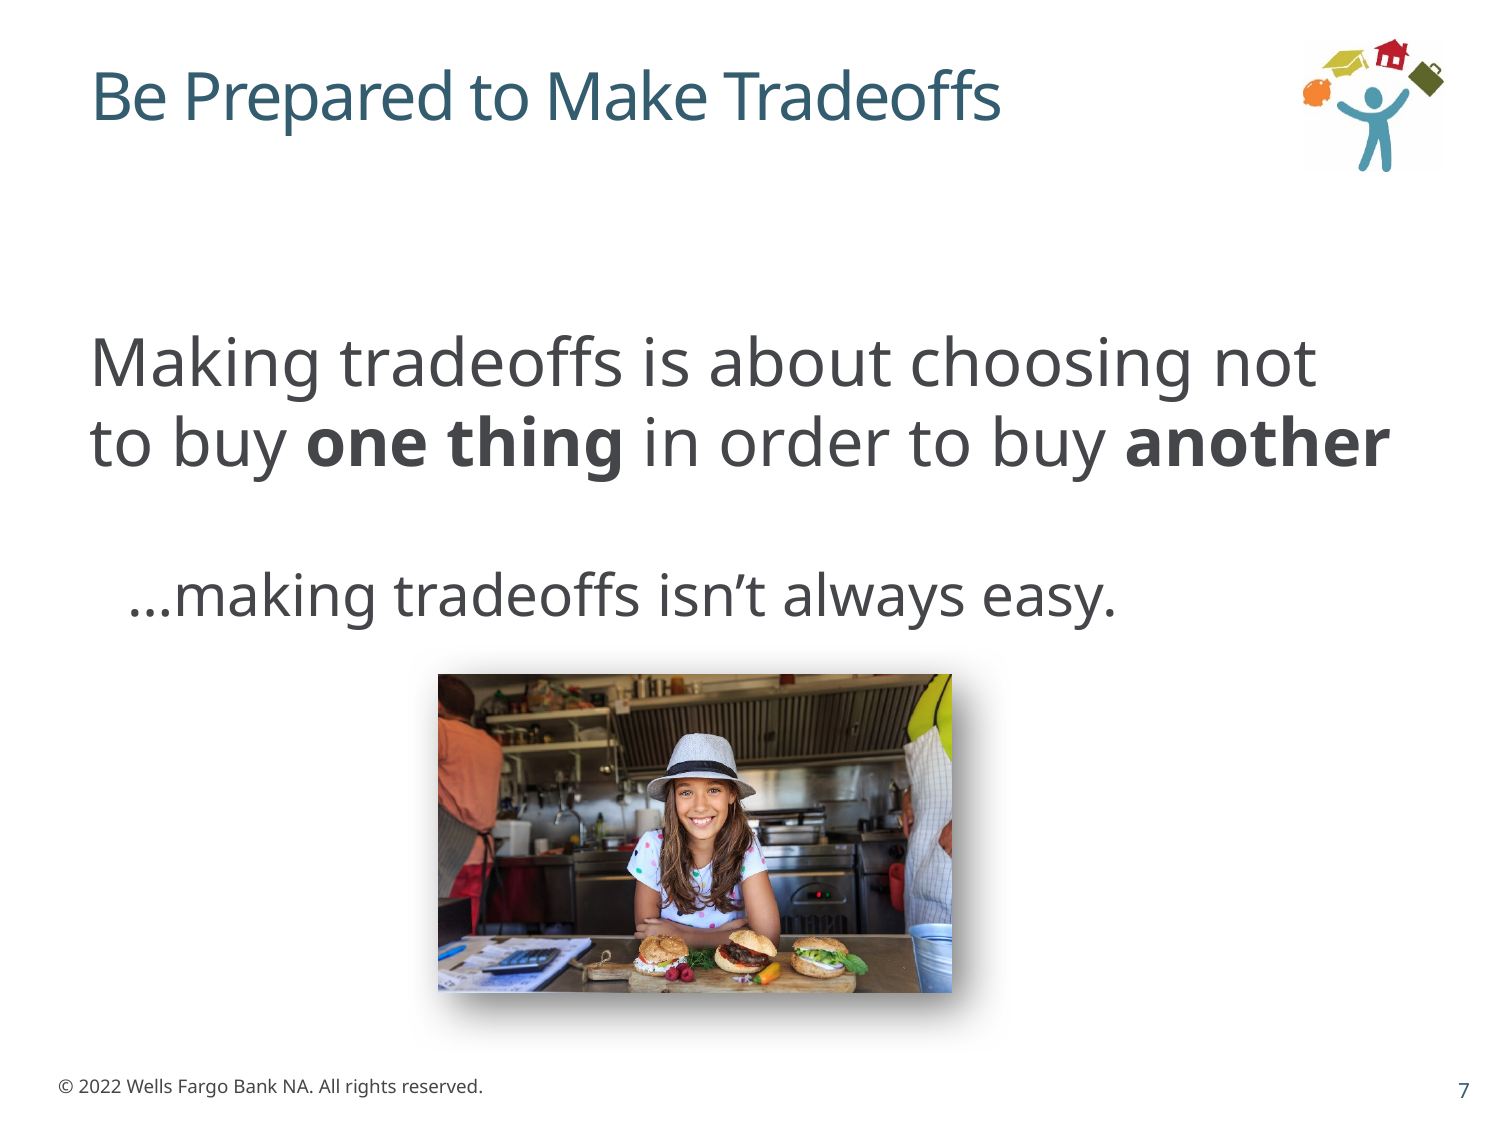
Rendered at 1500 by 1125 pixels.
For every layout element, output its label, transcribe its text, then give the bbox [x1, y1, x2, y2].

slide_number 7 [1409, 1077, 1471, 1125]
title Be Prepared to Make Tradeoffs [90, 49, 1063, 126]
picture [438, 674, 952, 993]
picture [1303, 39, 1444, 172]
text_box …making tradeoffs isn’t always easy. [112, 550, 1300, 636]
text_box Making tradeoffs is about choosing not to buy one thing in order to buy another [74, 312, 1410, 488]
